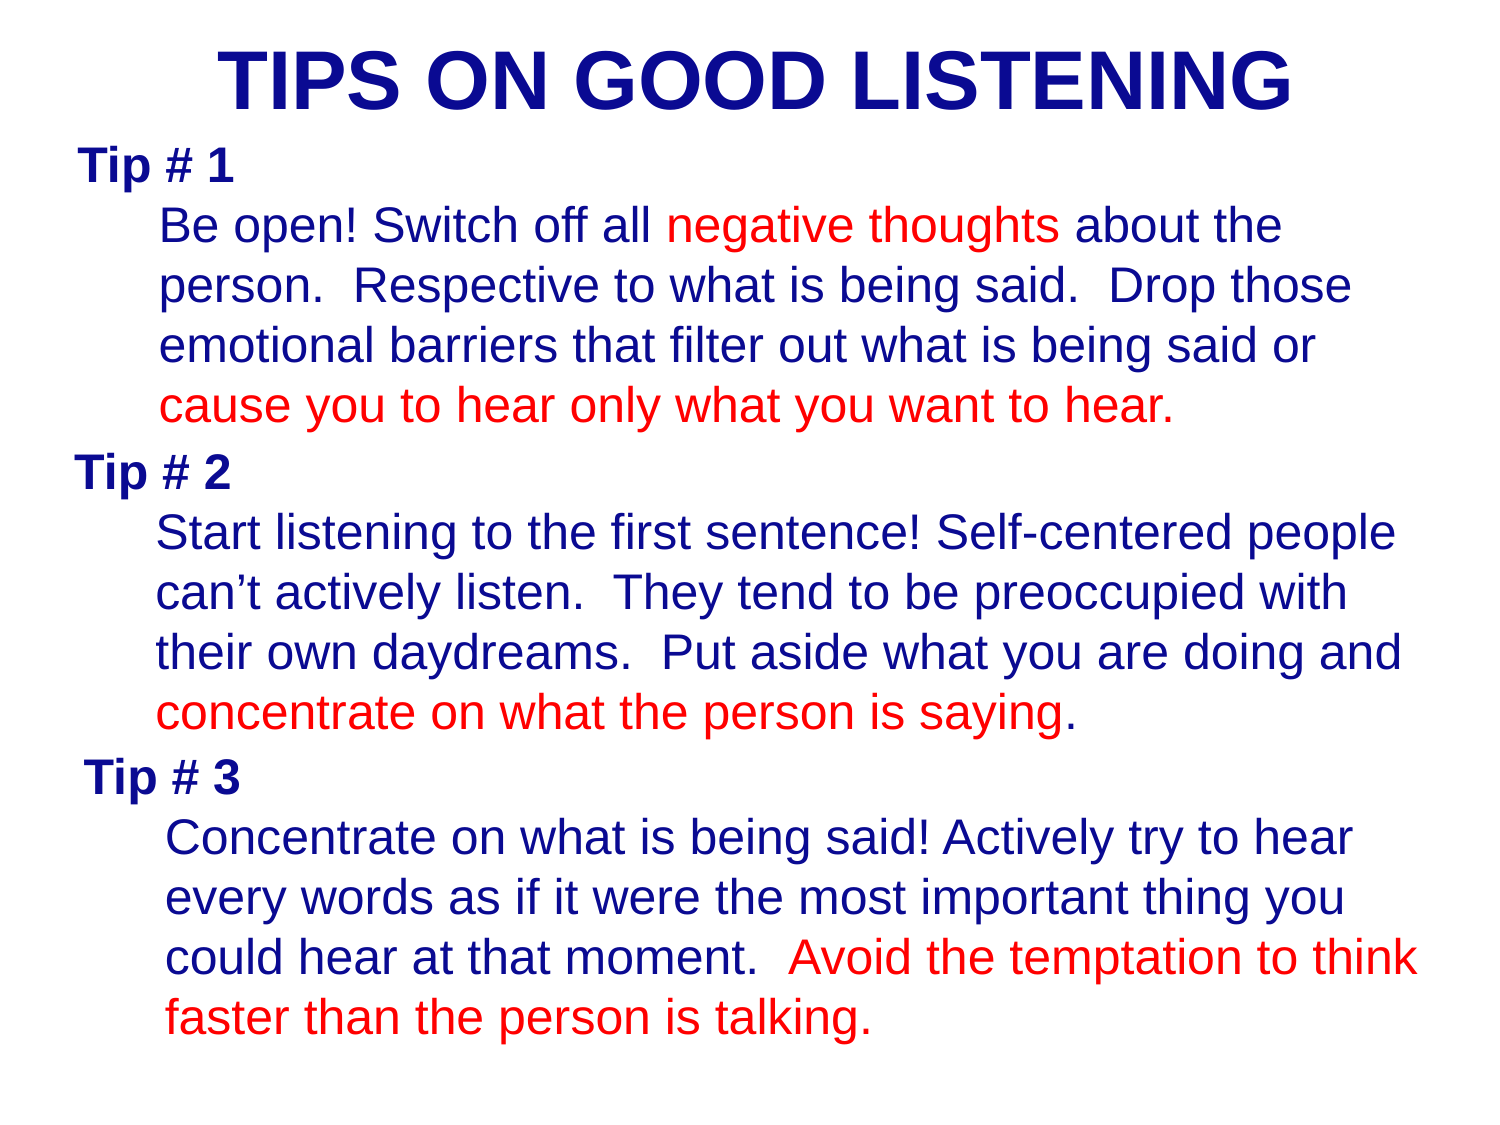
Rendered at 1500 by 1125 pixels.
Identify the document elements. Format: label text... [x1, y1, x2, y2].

text_box Tip # 2 Start listening to the first sentence! Self-centered people can’t actively listen. They tend to be preoccupied with their own daydreams. Put aside what you are doing and concentrate on what the person is saying. [59, 432, 1447, 748]
text_box Tip # 1 Be open! Switch off all negative thoughts about the person. Respective to what is being said. Drop those emotional barriers that filter out what is being said or cause you to hear only what you want to hear. [62, 125, 1450, 441]
text_box TIPS ON GOOD LISTENING [112, 19, 1400, 125]
text_box Tip # 3 Concentrate on what is being said! Actively try to hear every words as if it were the most important thing you could hear at that moment. Avoid the temptation to think faster than the person is talking. [68, 737, 1457, 1053]
